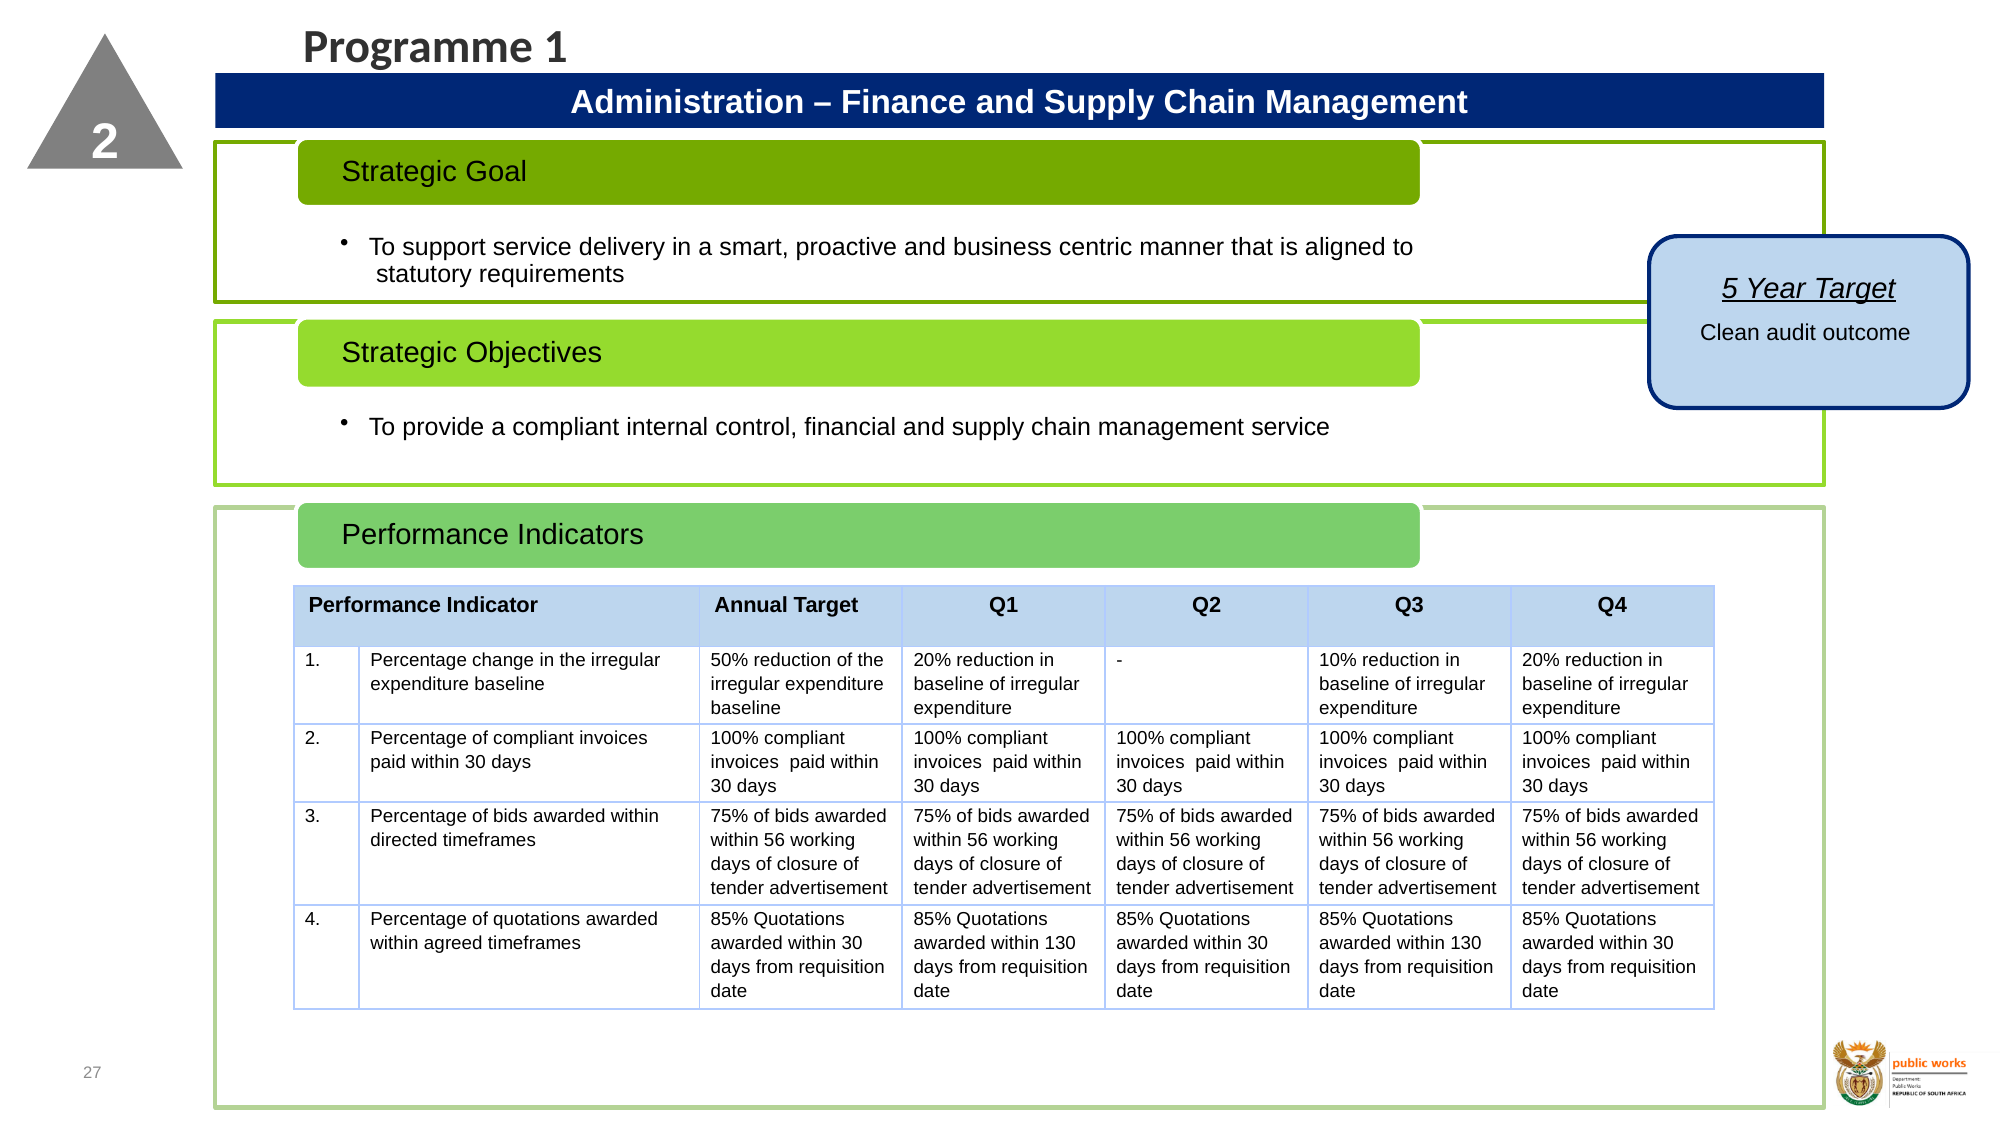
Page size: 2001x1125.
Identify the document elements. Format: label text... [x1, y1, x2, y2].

text_box 5 Year Target Clean audit outcome [1829, 234, 1971, 411]
slide_number 27 [83, 1051, 209, 1093]
picture [1833, 1040, 2000, 1109]
text_box Administration – Finance and Supply Chain Management [215, 73, 1825, 128]
text_box 2 [25, 31, 185, 171]
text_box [215, 136, 1825, 1125]
text_box Programme 1 [244, 7, 627, 79]
